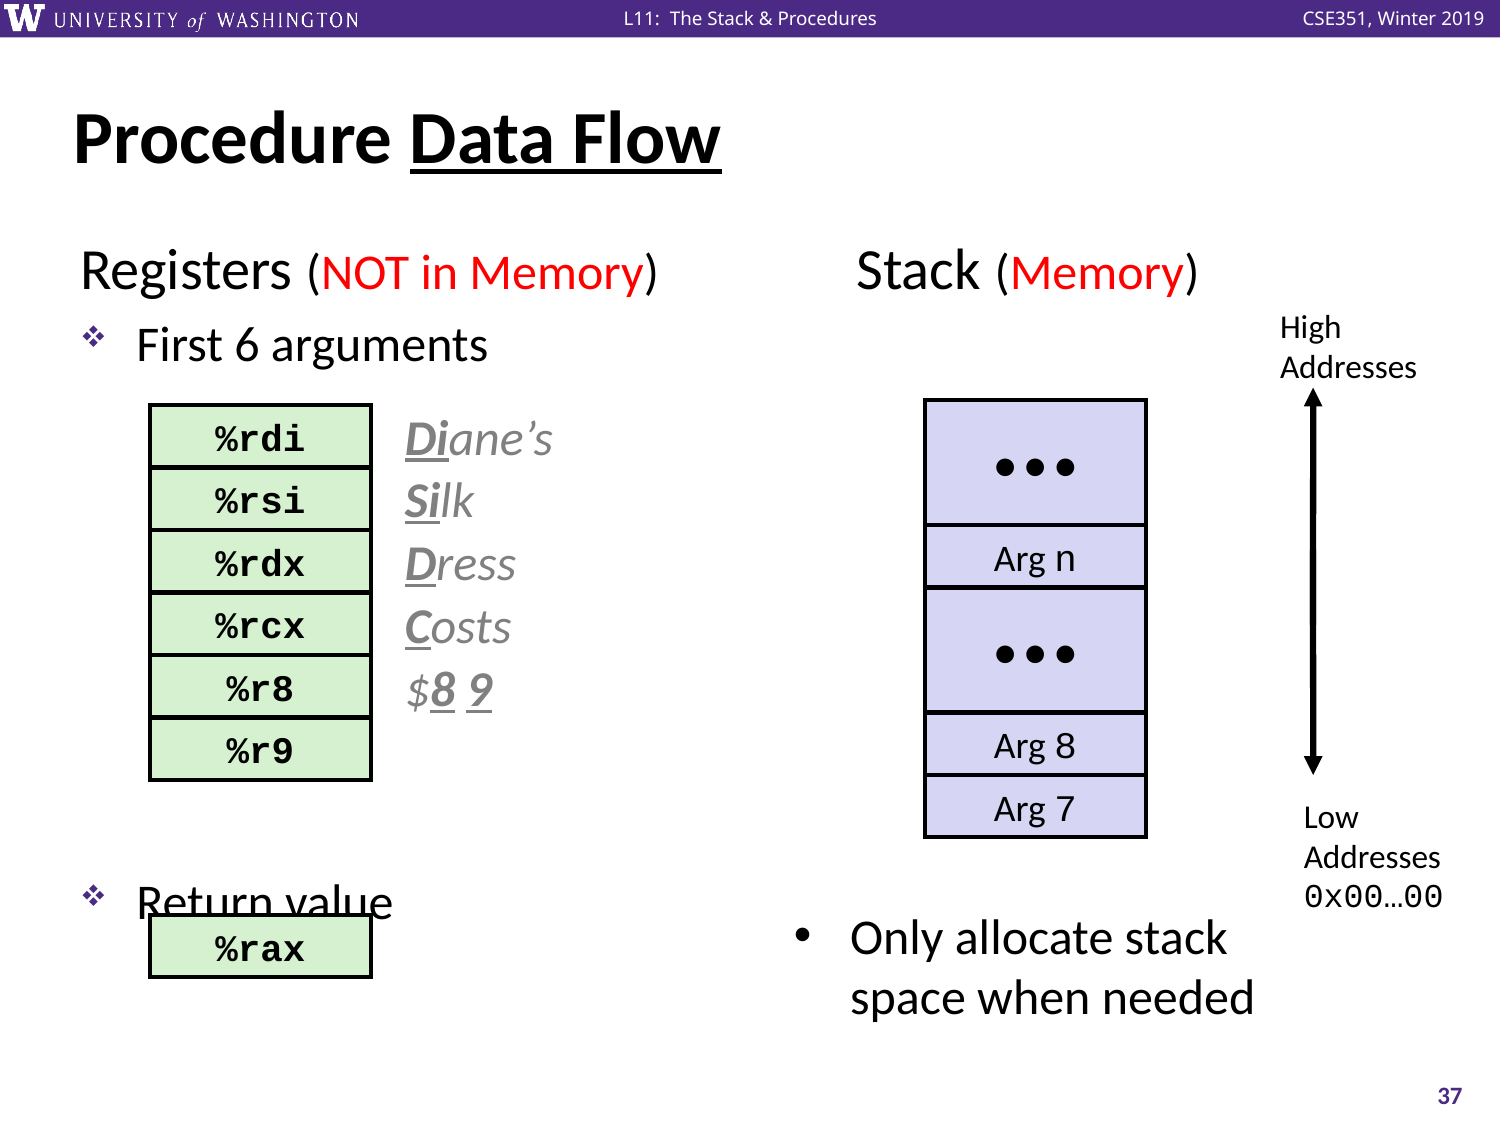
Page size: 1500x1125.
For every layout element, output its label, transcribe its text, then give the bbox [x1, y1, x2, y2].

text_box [149, 404, 372, 781]
text_box Diane’s Silk Dress Costs $8 9 [389, 401, 571, 777]
list Registers (NOT in Memory) Stack (Memory) First 6 arguments Return value [64, 223, 1438, 1040]
text_box Low Addresses 0x00…00 [1288, 787, 1459, 922]
title Procedure Data Flow [58, 71, 1438, 197]
text_box [1306, 387, 1320, 549]
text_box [924, 399, 1146, 838]
text_box [1306, 549, 1320, 775]
picture [4, 4, 358, 32]
slide_number 37 [1400, 1065, 1500, 1125]
text_box High Addresses [1265, 297, 1433, 393]
text_box Only allocate stack space when needed [779, 897, 1292, 1032]
text_box %rax [150, 914, 371, 978]
